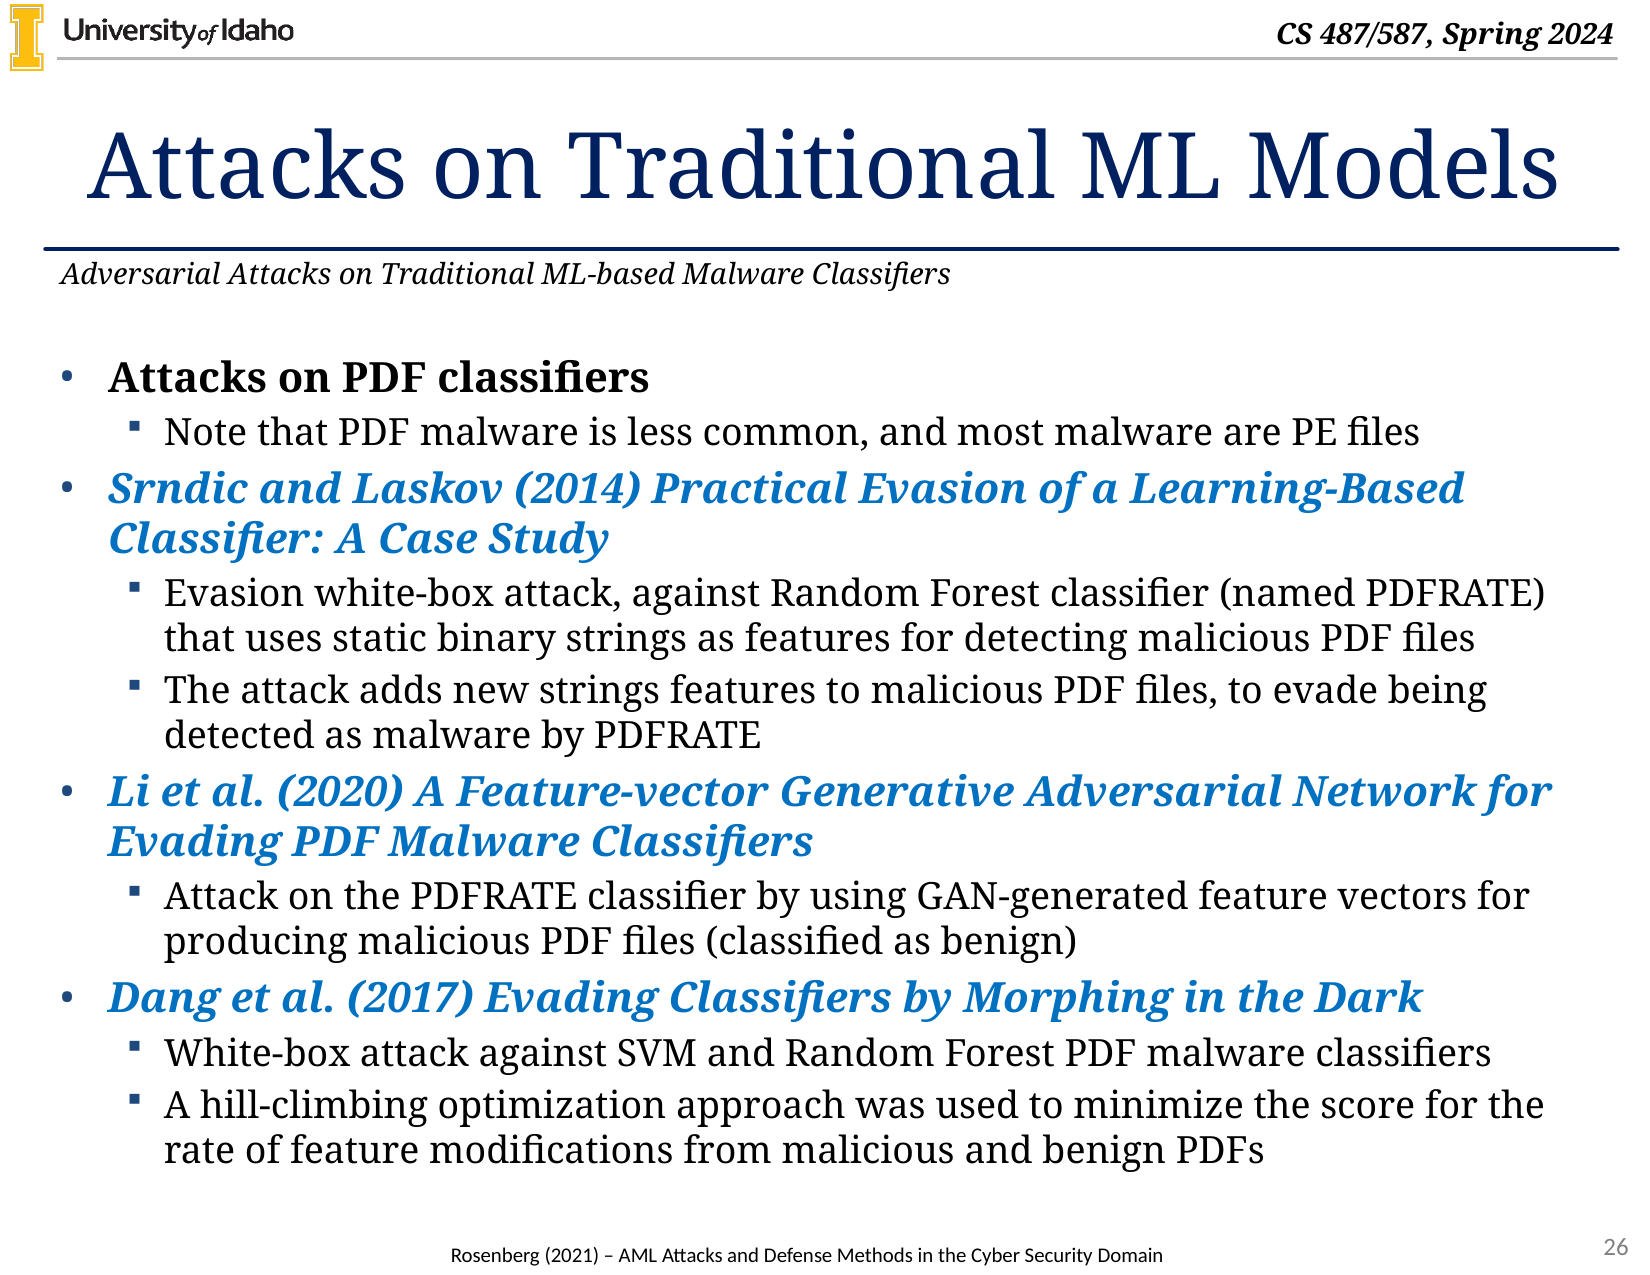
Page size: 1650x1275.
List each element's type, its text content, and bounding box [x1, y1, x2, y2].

text_box Rosenberg (2021) – AML Attacks and Defense Methods in the Cyber Security Domain [187, 1234, 1428, 1275]
title Attacks on Traditional ML Models [0, 75, 1650, 248]
list Adversarial Attacks on Traditional ML-based Malware Classifiers [45, 247, 1062, 306]
picture [9, 4, 48, 71]
picture [57, 2, 294, 52]
list Attacks on PDF classifiers Note that PDF malware is less common, and most malware are PE files Srndic and Laskov (2014) Practical Evasion of a Learning-Based Classifier: A Case Study Evasion white-box attack, against Random Forest classifier (named PDFRATE) that uses static binary strings as features for detecting malicious PDF files The attack adds new strings features to malicious PDF files, to evade being detected as malware by PDFRATE Li et al. (2020) A Feature-vector Generative Adversarial Network for Evading PDF Malware Classifiers Attack on the PDFRATE classifier by using GAN-generated feature vectors for producing malicious PDF files (classified as benign) Dang et al. (2017) Evading Classifiers by Morphing in the Dark White-box attack against SVM and Random Forest PDF malware classifiers A hill-climbing optimization approach was used to minimize the score for the rate of feature modifications from malicious and benign PDFs [45, 342, 1618, 1252]
